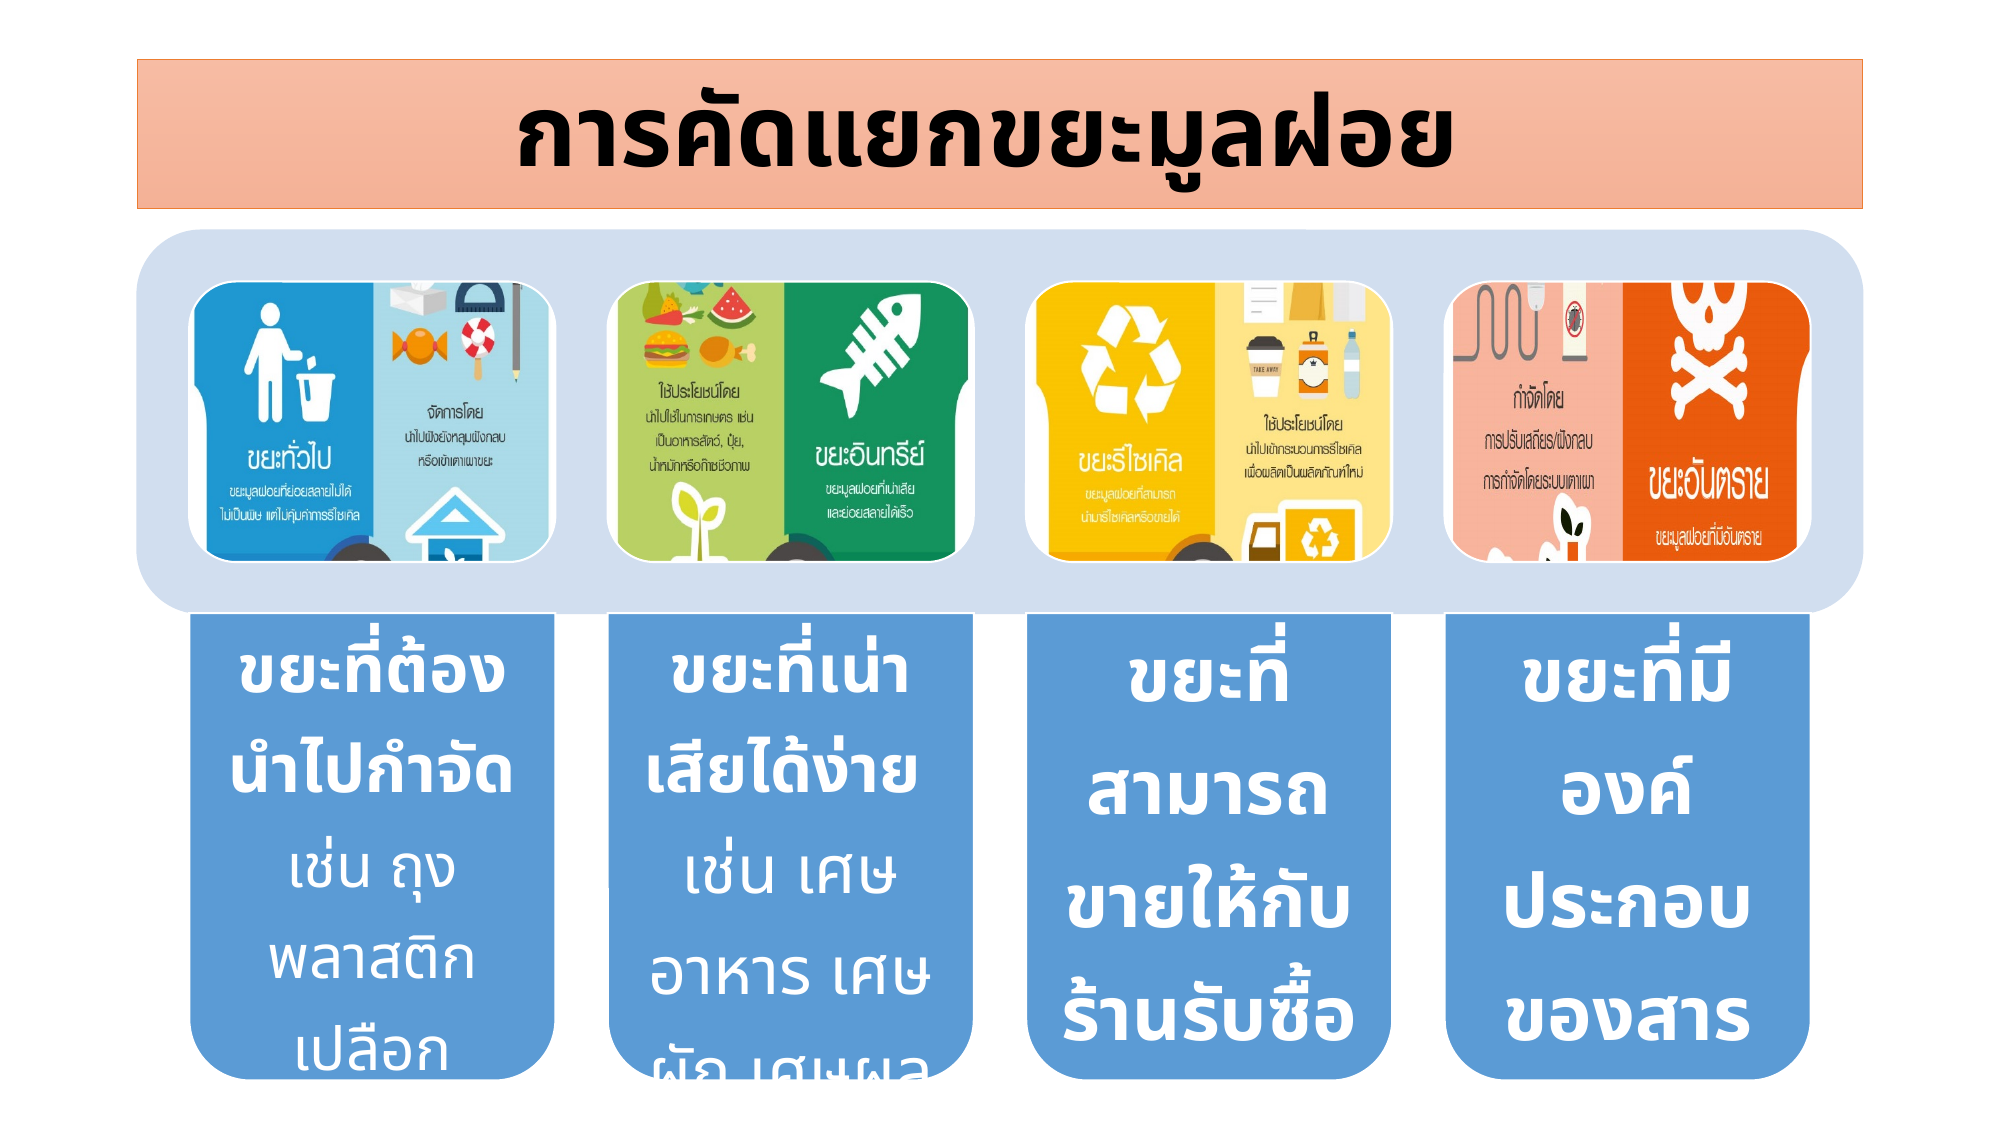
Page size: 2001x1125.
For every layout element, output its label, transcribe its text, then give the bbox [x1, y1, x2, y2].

title การคัดแยกขยะมูลฝอย [137, 59, 1863, 209]
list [137, 230, 1863, 1081]
